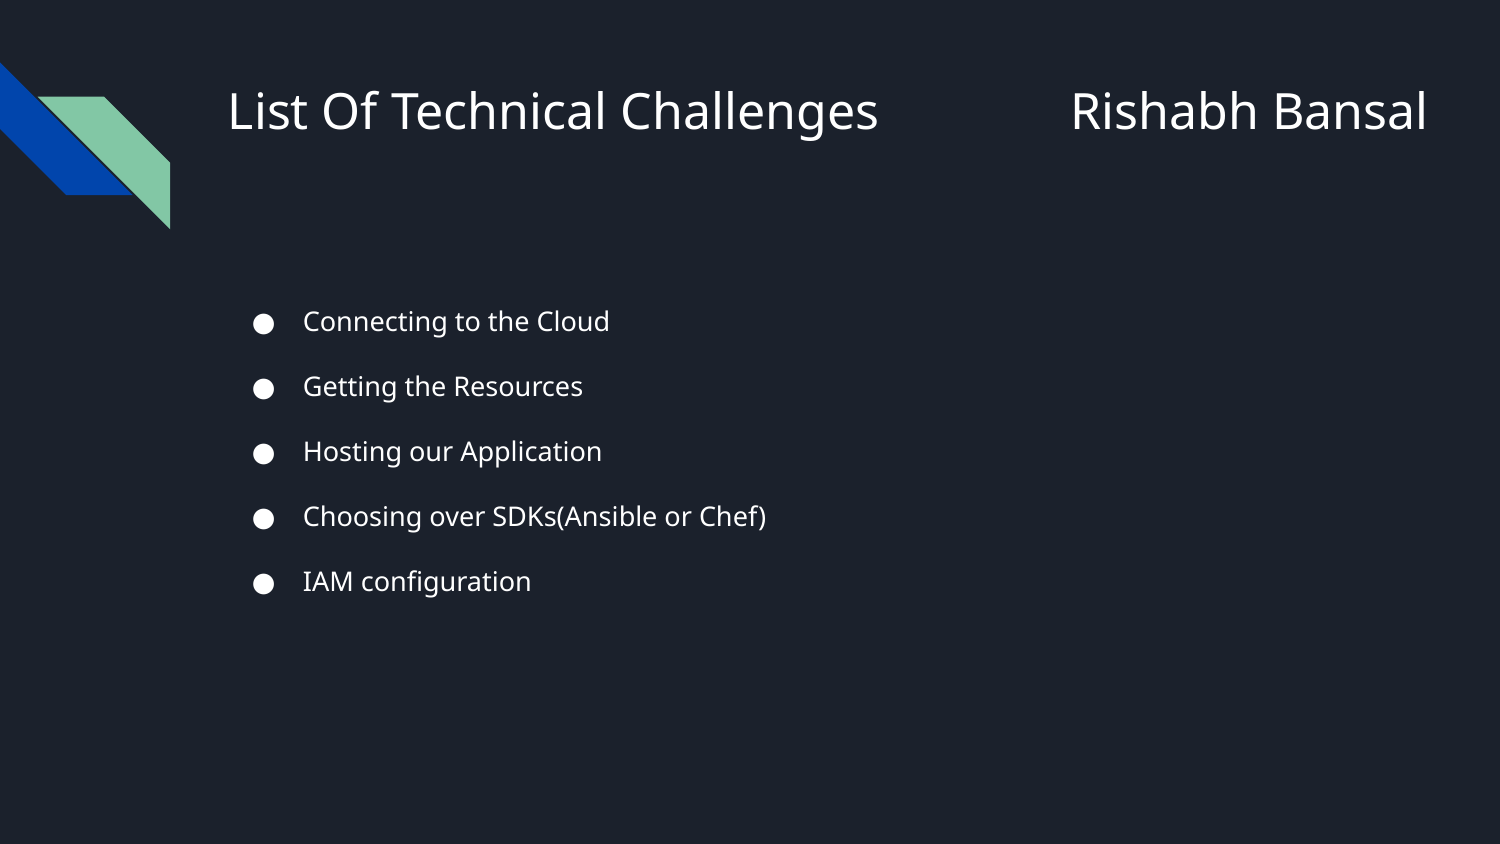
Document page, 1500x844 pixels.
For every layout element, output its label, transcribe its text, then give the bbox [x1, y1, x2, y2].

title List Of Technical Challenges [212, 64, 1368, 215]
title Rishabh Bansal [961, 64, 1444, 150]
list Connecting to the Cloud Getting the Resources Hosting our Application Choosing over SDKs(Ansible or Chef) IAM configuration [212, 257, 1368, 735]
